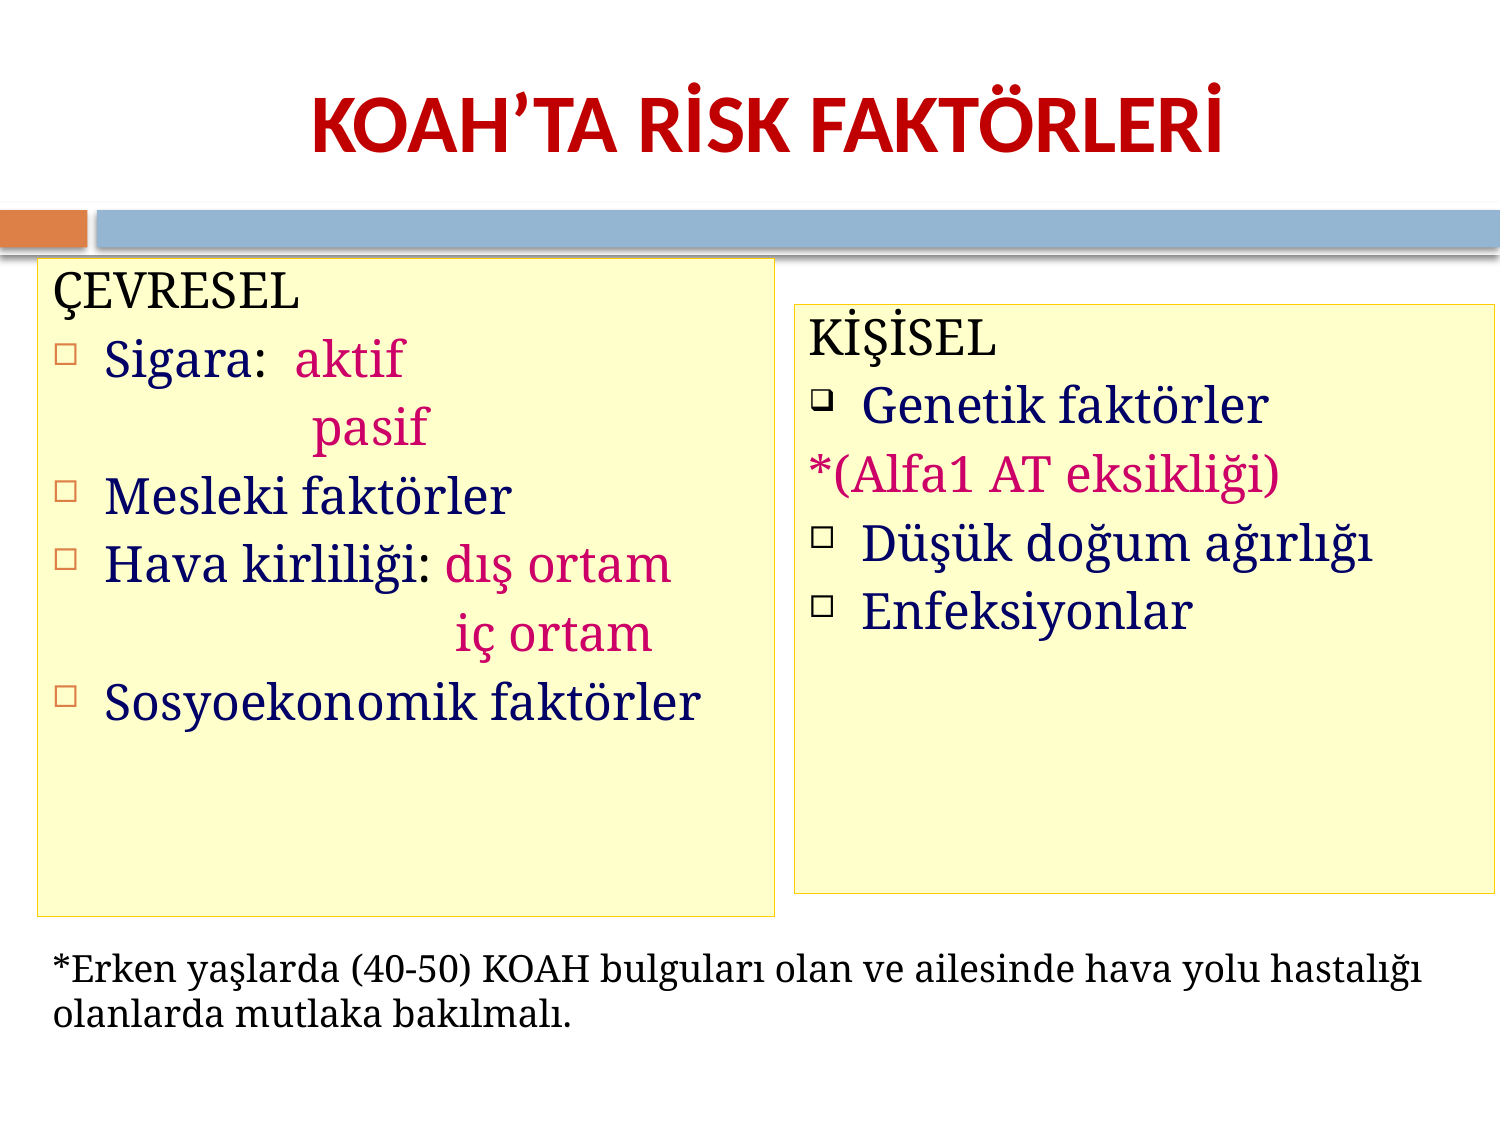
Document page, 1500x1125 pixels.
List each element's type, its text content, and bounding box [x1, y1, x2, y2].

title KOAH’TA RİSK FAKTÖRLERİ [99, 37, 1438, 200]
text_box *Erken yaşlarda (40-50) KOAH bulguları olan ve ailesinde hava yolu hastalığı olanlarda mutlaka bakılmalı. [37, 937, 1500, 1043]
list ÇEVRESEL Sigara: aktif pasif Mesleki faktörler Hava kirliliği: dış ortam iç ortam Sosyoekonomik faktörler [37, 258, 775, 917]
list KİŞİSEL Genetik faktörler *(Alfa1 AT eksikliği) Düşük doğum ağırlığı Enfeksiyonlar [794, 304, 1495, 894]
